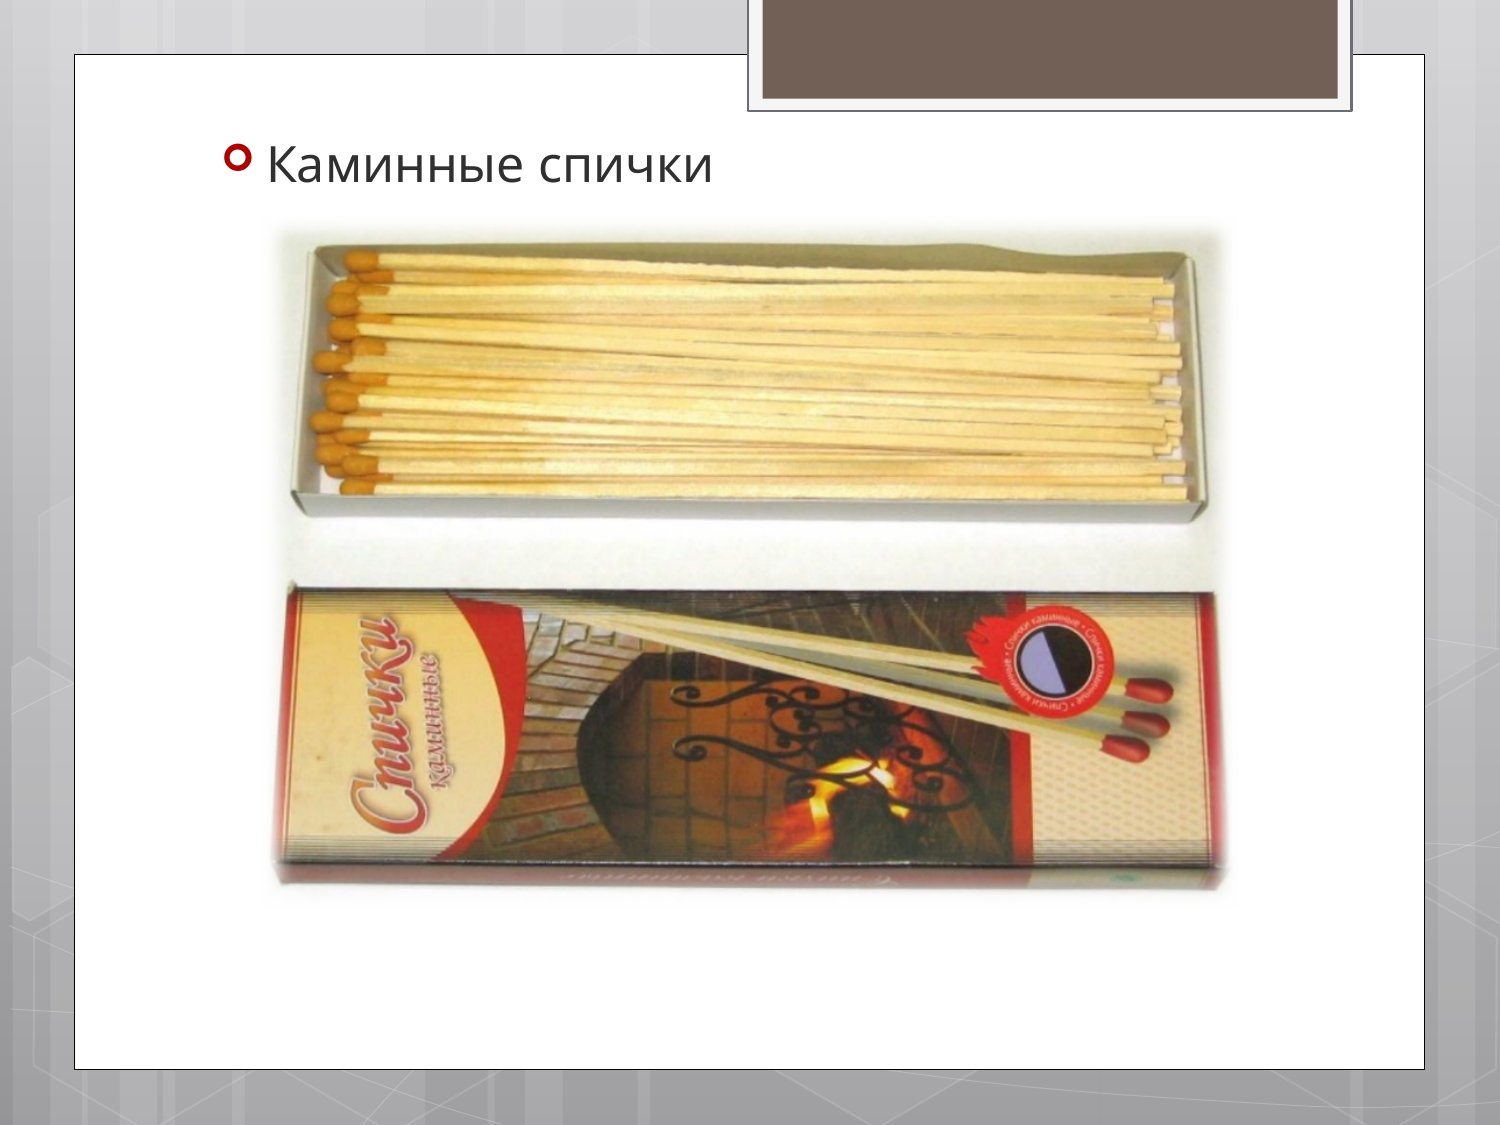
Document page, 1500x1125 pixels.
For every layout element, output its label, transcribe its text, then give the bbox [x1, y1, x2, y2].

picture [262, 215, 1238, 910]
list Каминные спички [194, 125, 1307, 701]
